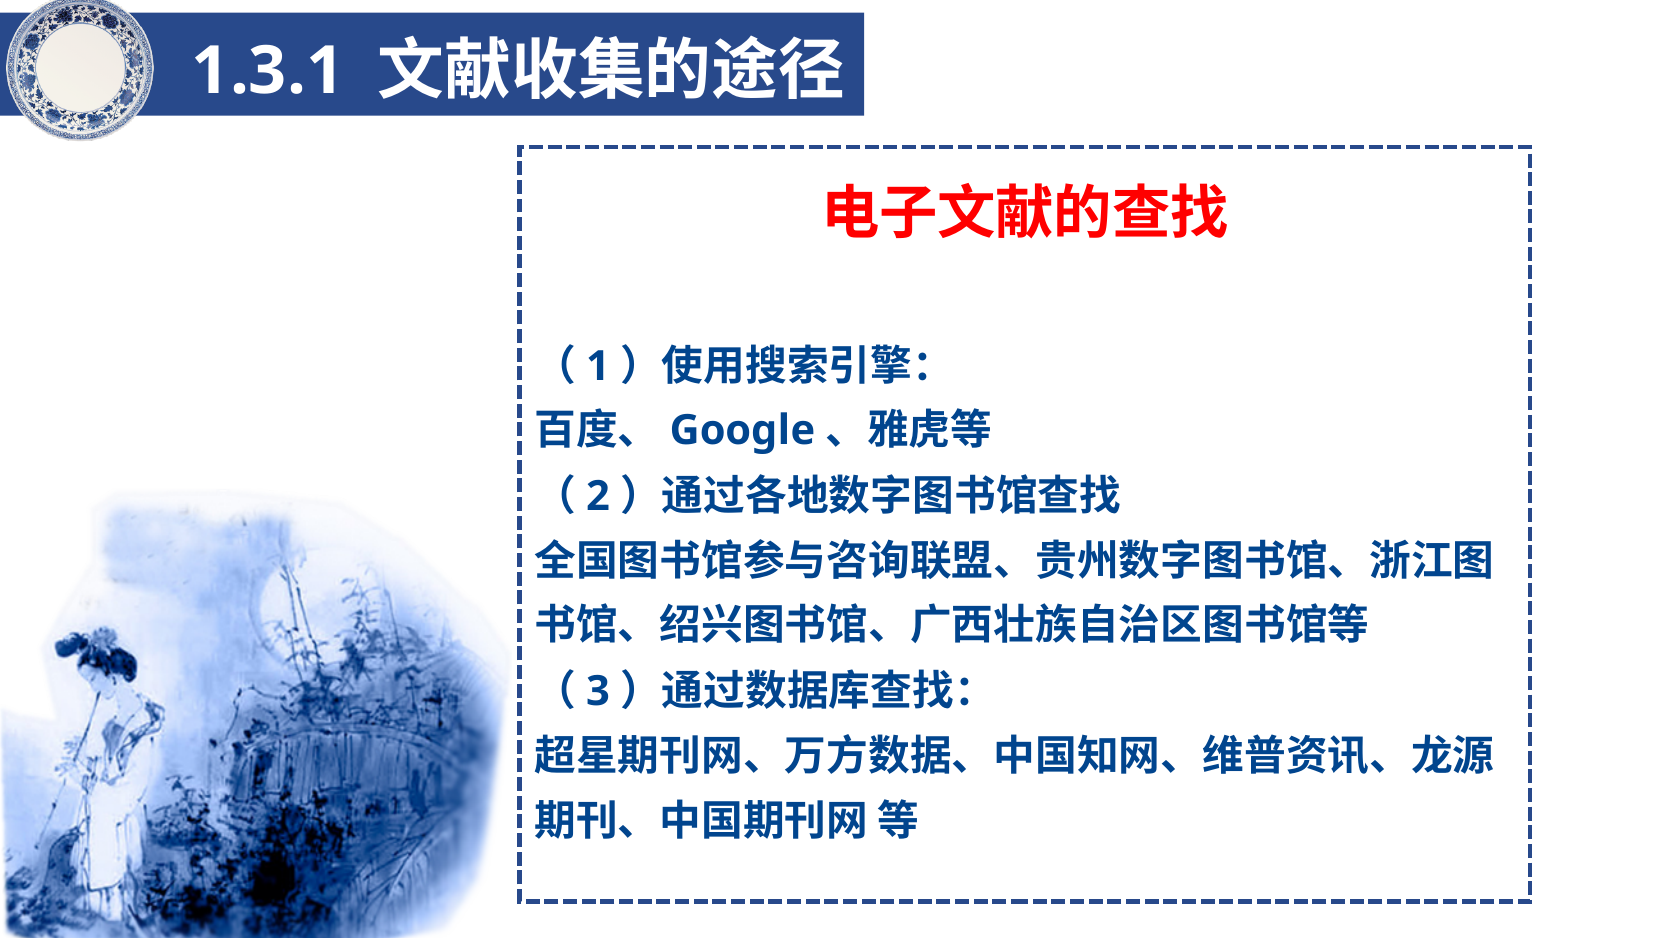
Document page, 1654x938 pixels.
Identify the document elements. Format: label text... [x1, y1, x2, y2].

text_box [171, 11, 866, 118]
text_box 电子文献的查找 （1）使用搜索引擎： 百度、Google、雅虎等 （2）通过各地数字图书馆查找 全国图书馆参与咨询联盟、贵州数字图书馆、浙江图书馆、绍兴图书馆、广西壮族自治区图书馆等 （3）通过数据库查找： 超星期刊网、万方数据、中国知网、维普资讯、龙源期刊、中国期刊网 等 [519, 147, 1531, 902]
picture [0, 0, 167, 148]
text_box 1.3.1 文献收集的途径 [177, 19, 867, 115]
picture [0, 385, 512, 938]
